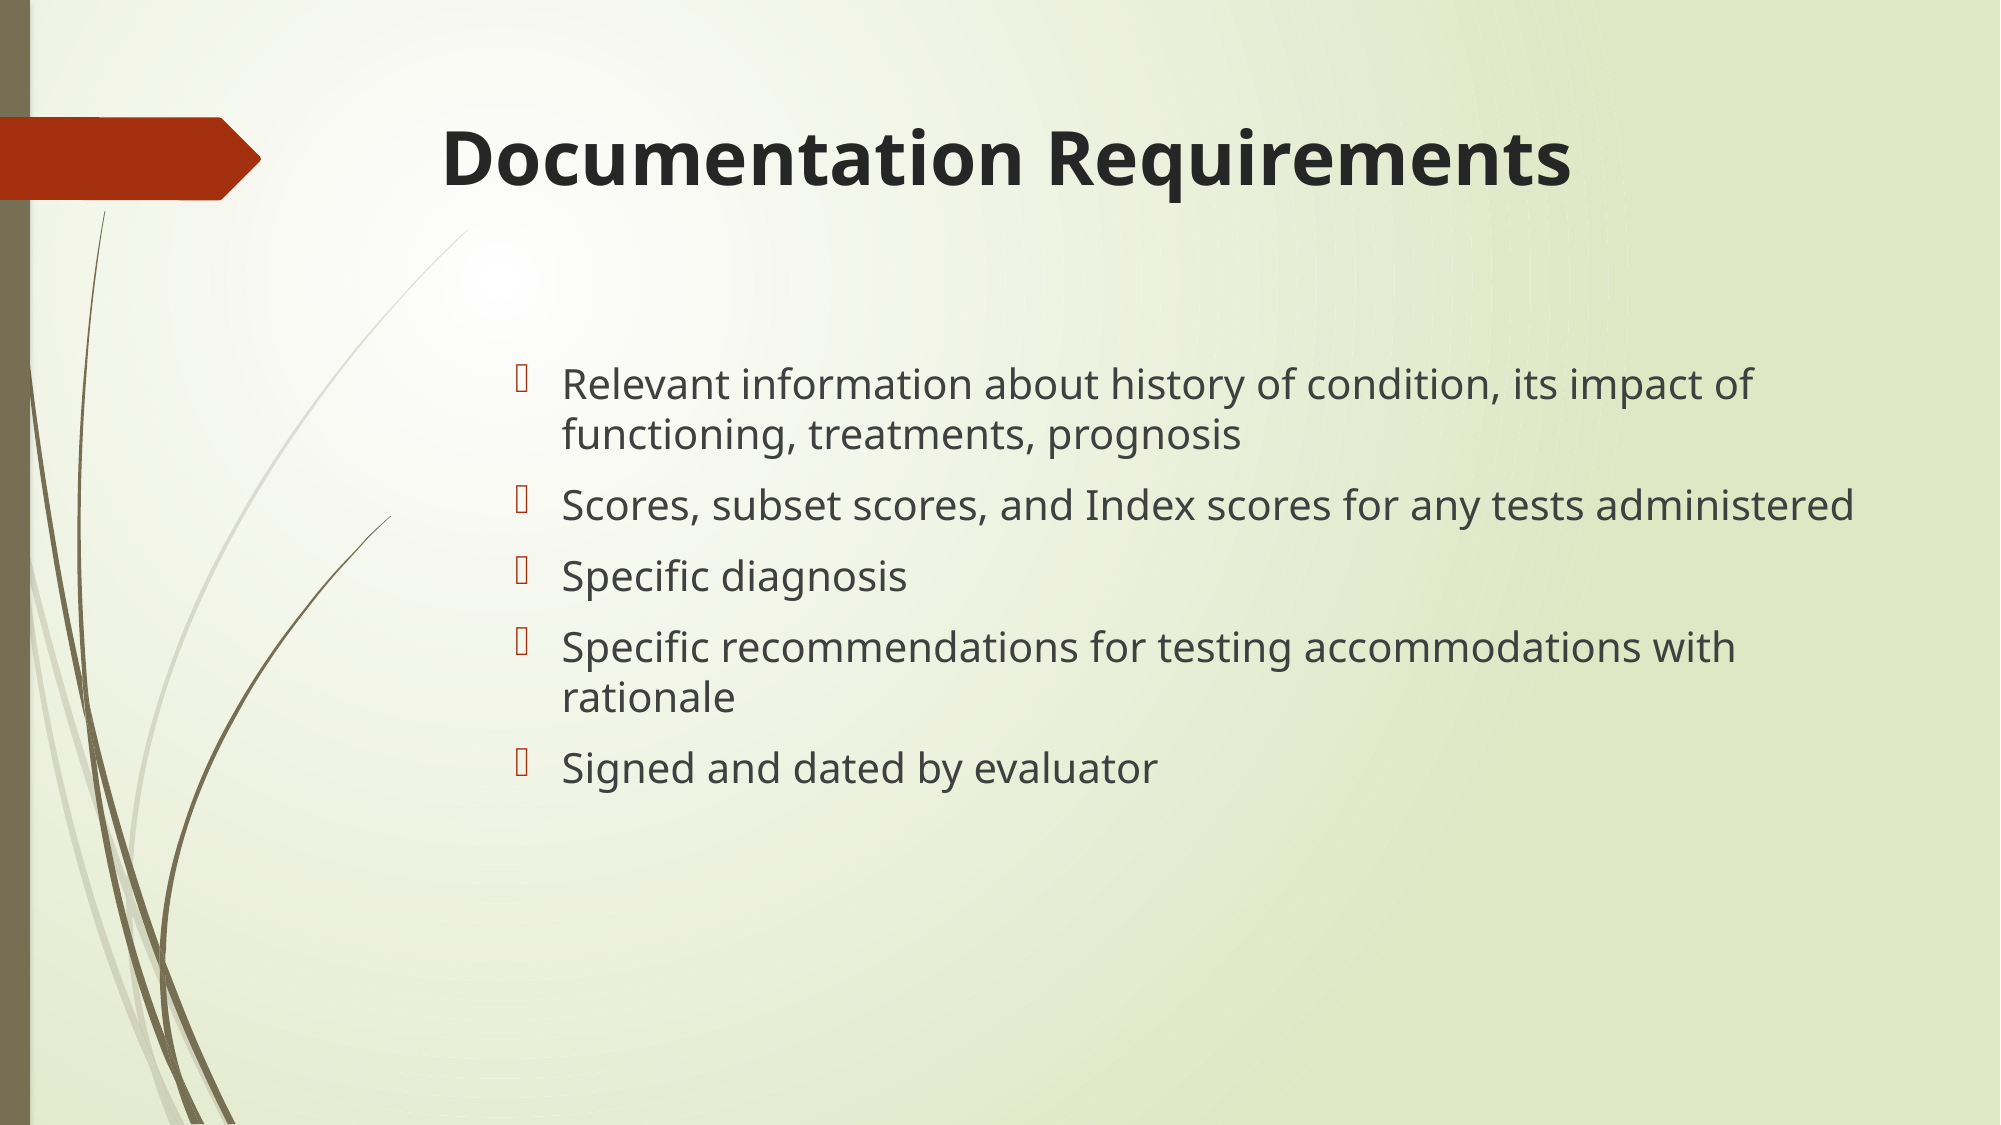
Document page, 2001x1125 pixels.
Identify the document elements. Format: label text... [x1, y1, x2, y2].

list Relevant information about history of condition, its impact of functioning, treatments, prognosis Scores, subset scores, and Index scores for any tests administered Specific diagnosis Specific recommendations for testing accommodations with rationale Signed and dated by evaluator [424, 350, 1888, 970]
title Documentation Requirements [425, 102, 1888, 313]
